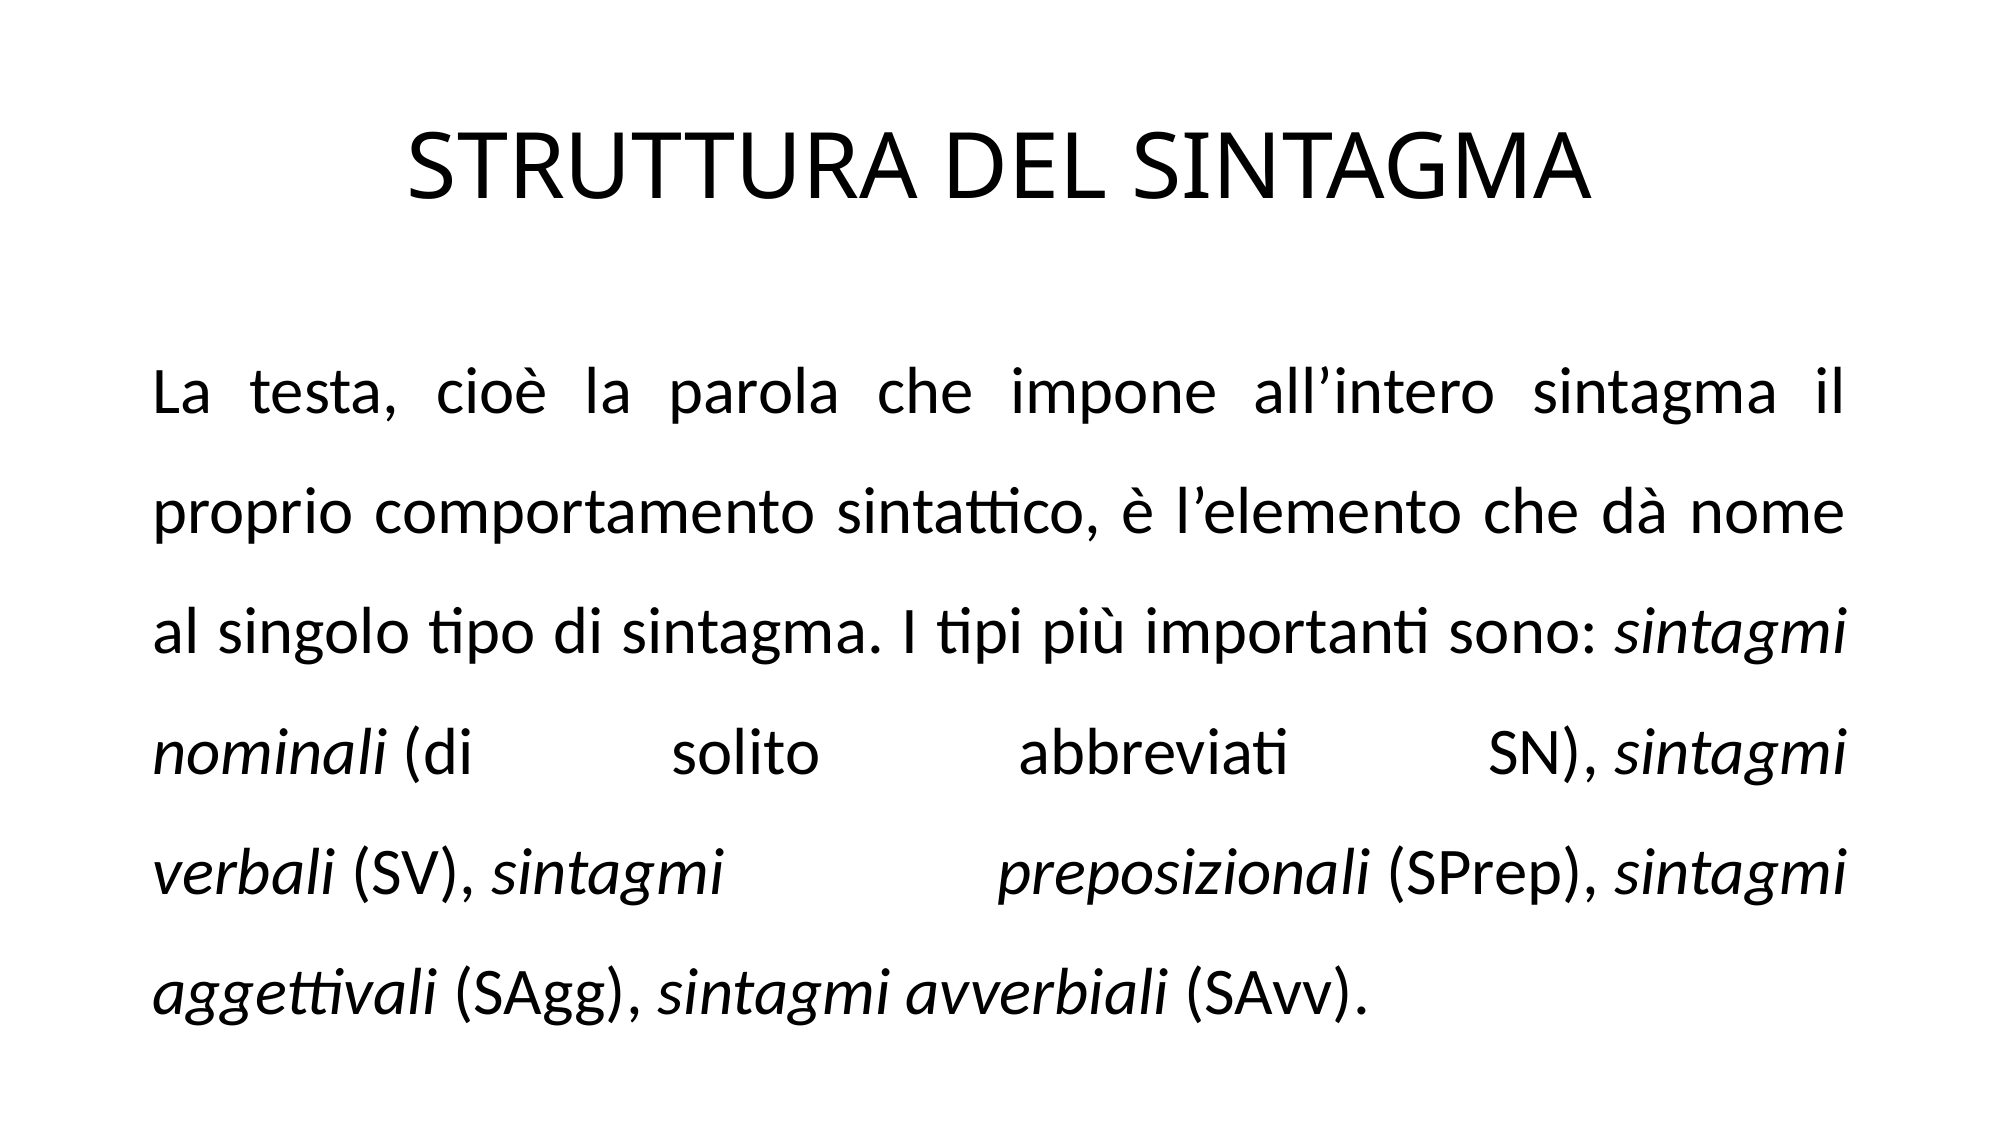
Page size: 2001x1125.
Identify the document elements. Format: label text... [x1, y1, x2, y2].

list La testa, cioè la parola che impone all’intero sintagma il proprio comportamento sintattico, è l’elemento che dà nome al singolo tipo di sintagma. I tipi più importanti sono: sintagmi nominali (di solito abbreviati SN), sintagmi verbali (SV), sintagmi preposizionali (SPrep), sintagmi aggettivali (SAgg), sintagmi avverbiali (SAvv). [137, 299, 1863, 1096]
title STRUTTURA DEL SINTAGMA [137, 59, 1863, 278]
